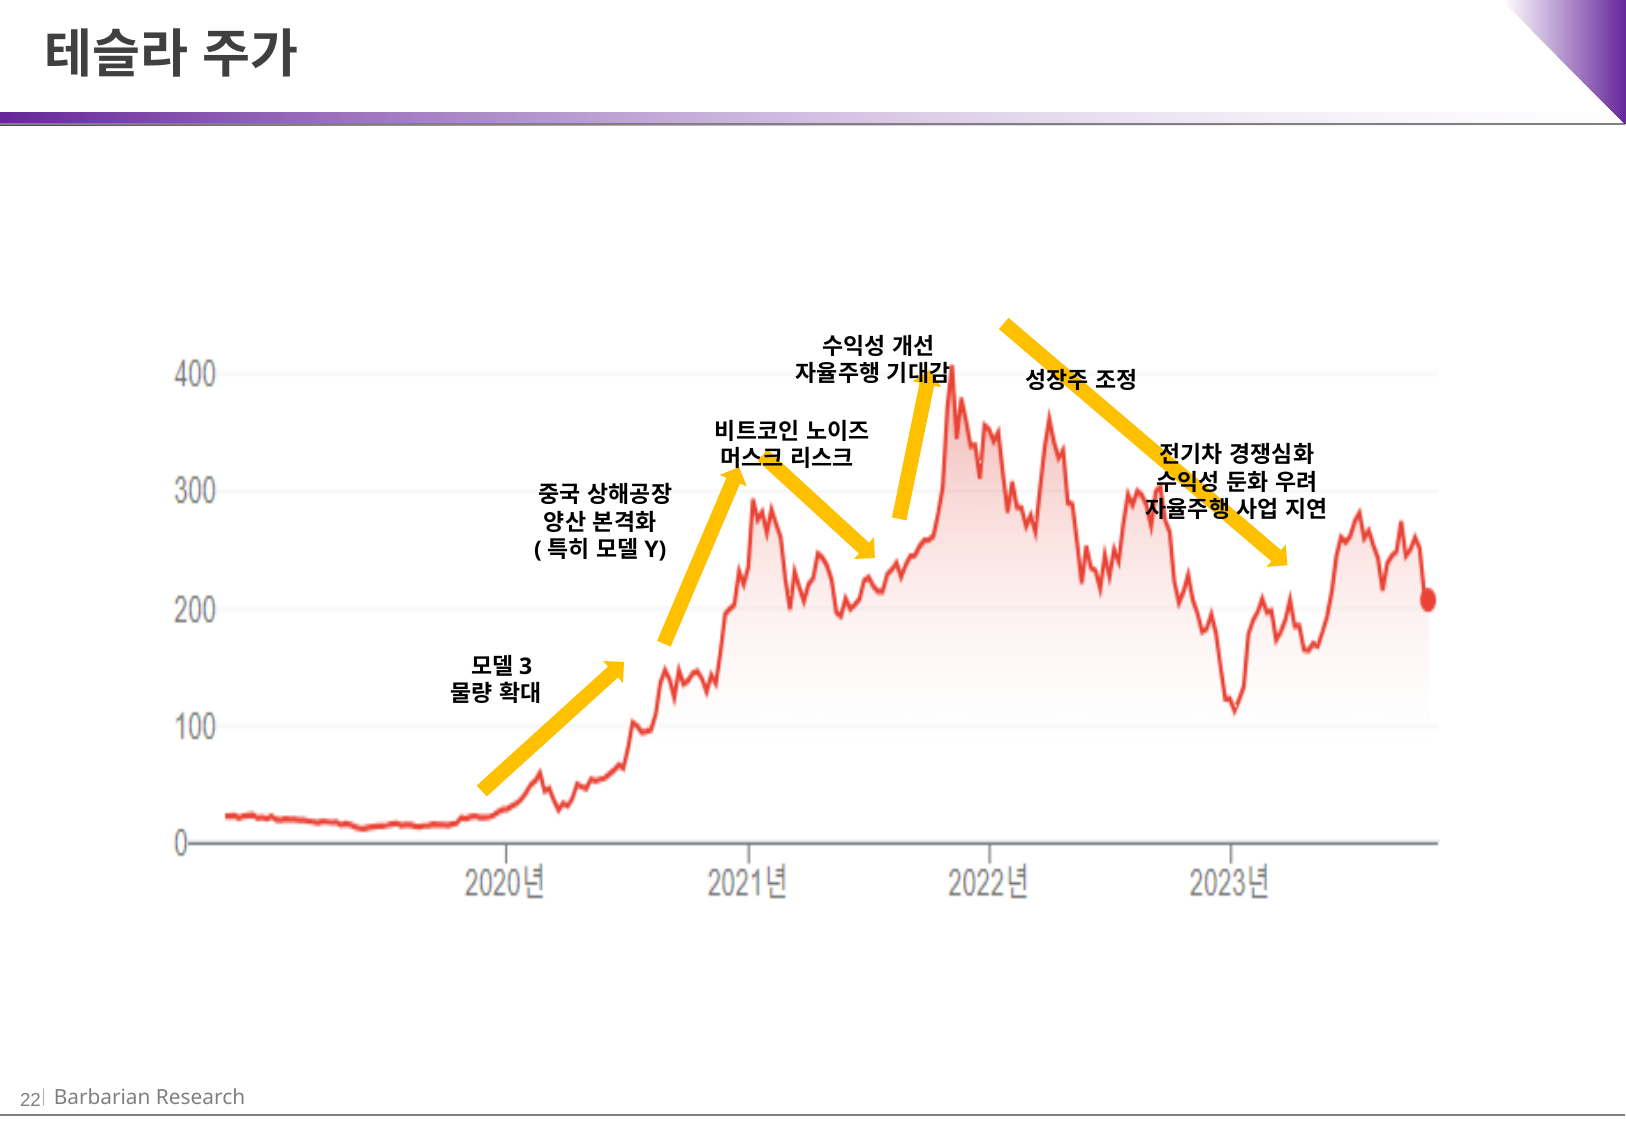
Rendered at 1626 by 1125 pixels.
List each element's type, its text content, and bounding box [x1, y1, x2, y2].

picture [147, 281, 1476, 944]
text_box 테슬라 주가 [44, 12, 1522, 126]
